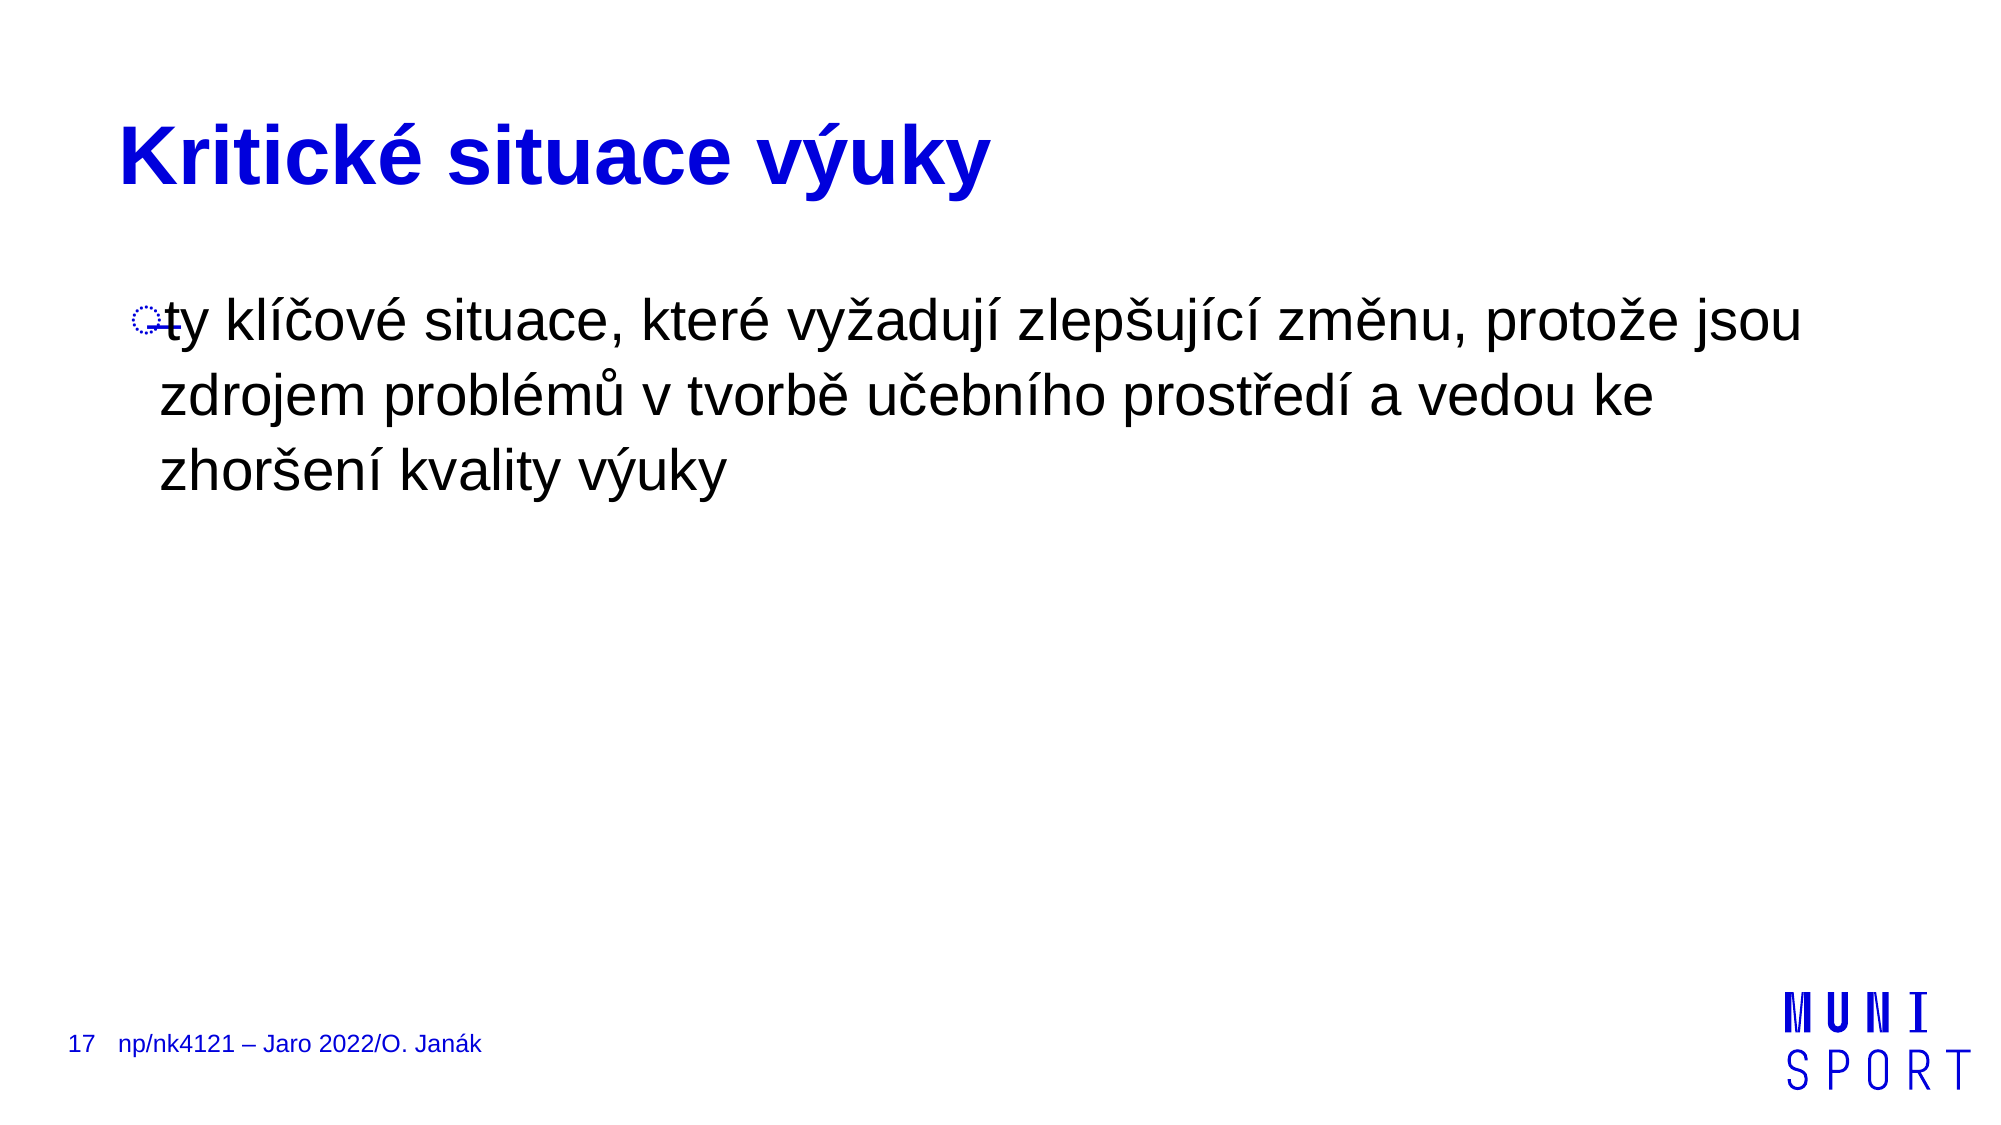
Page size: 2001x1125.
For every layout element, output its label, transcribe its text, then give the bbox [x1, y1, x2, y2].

slide_number 17 [67, 1021, 110, 1063]
footer np/nk4121 – Jaro 2022/O. Janák [118, 1021, 1418, 1063]
title Kritické situace výuky [118, 118, 1883, 193]
list ty klíčové situace, které vyžadují zlepšující změnu, protože jsou zdrojem problémů v tvorbě učebního prostředí a vedou ke zhoršení kvality výuky [118, 277, 1883, 957]
